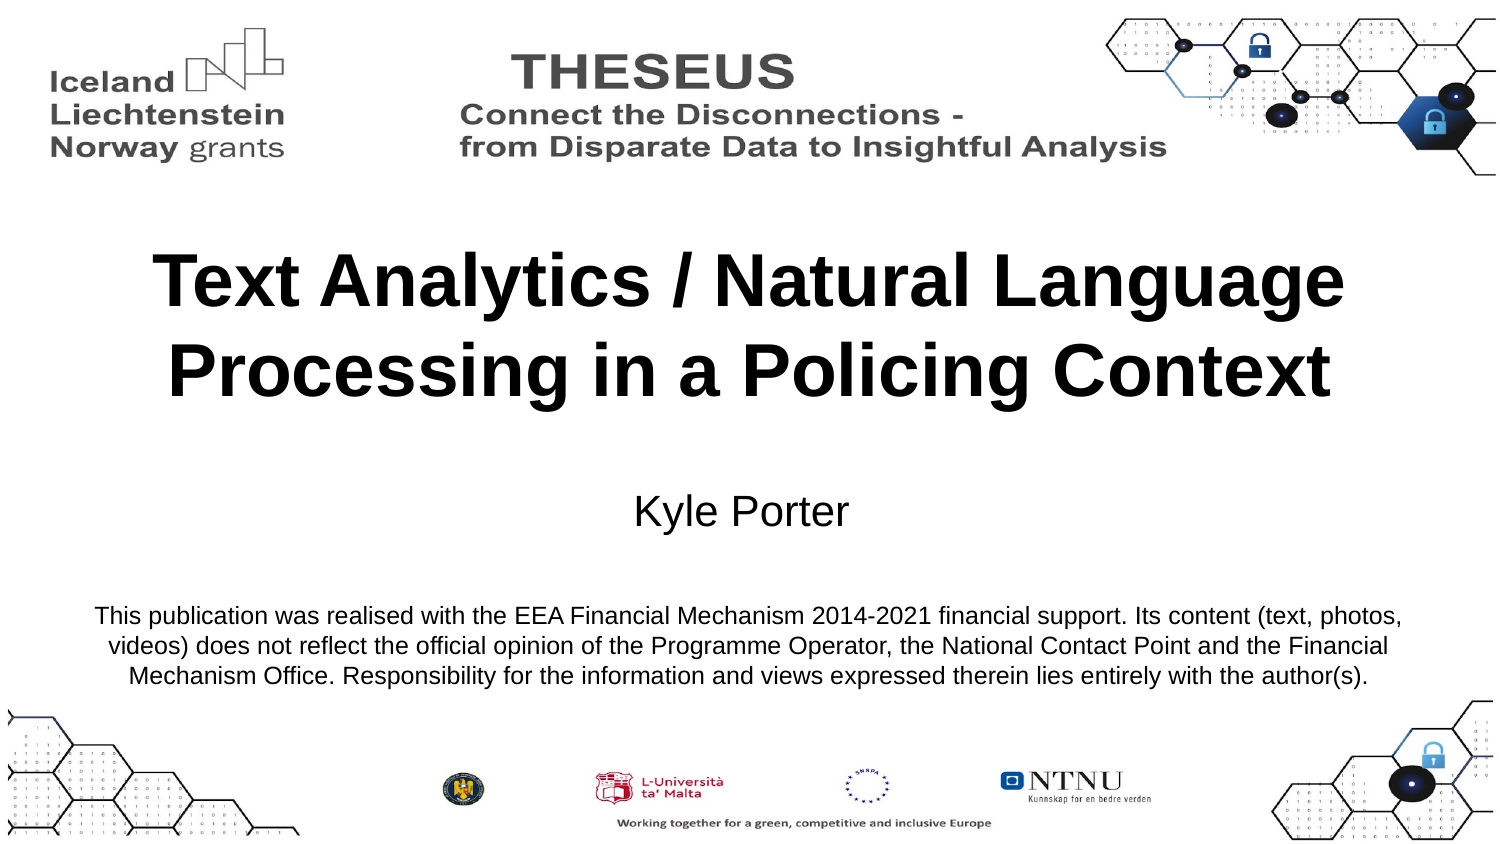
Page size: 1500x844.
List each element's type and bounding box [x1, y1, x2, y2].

list [0, 0, 1500, 844]
